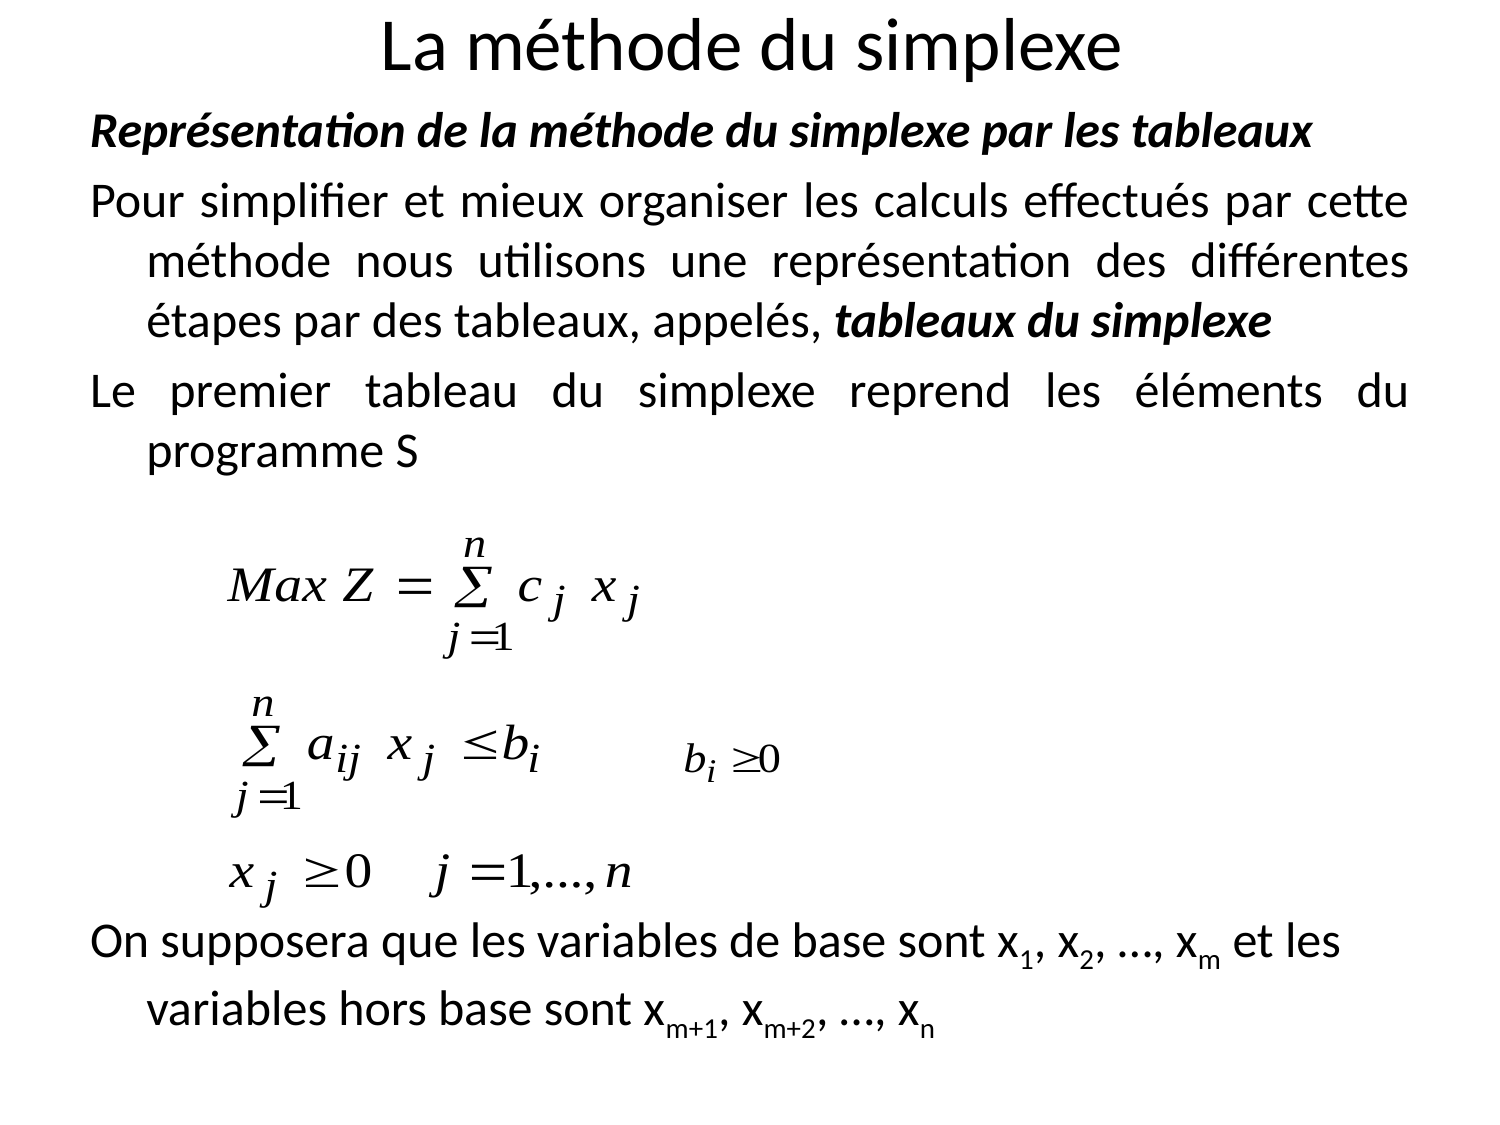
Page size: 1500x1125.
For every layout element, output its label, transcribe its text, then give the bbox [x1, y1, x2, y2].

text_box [218, 515, 798, 917]
title La méthode du simplexe [76, 0, 1427, 81]
list Représentation de la méthode du simplexe par les tableaux Pour simplifier et mieux organiser les calculs effectués par cette méthode nous utilisons une représentation des différentes étapes par des tableaux, appelés, tableaux du simplexe Le premier tableau du simplexe reprend les éléments du programme S On supposera que les variables de base sont x1, x2, …, xm et les variables hors base sont xm+1, xm+2, …, xn [75, 90, 1425, 1059]
text_box [100, 491, 1010, 957]
